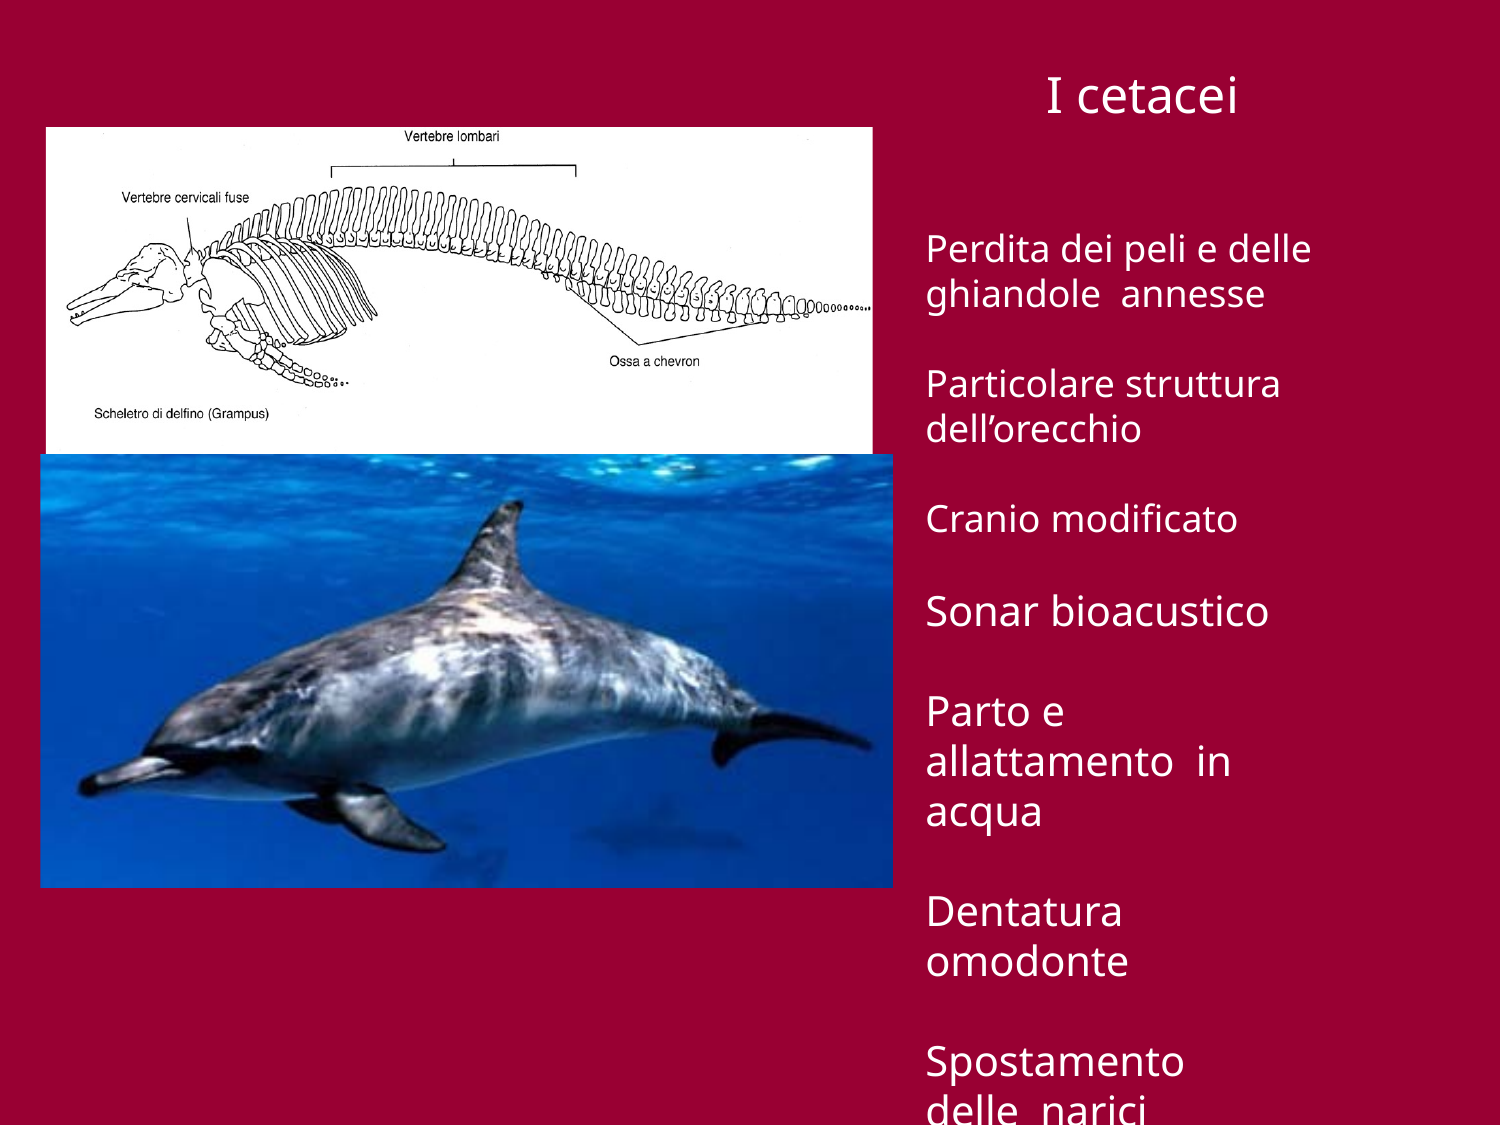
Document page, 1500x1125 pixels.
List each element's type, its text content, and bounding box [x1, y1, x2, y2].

text_box Sonar bioacustico Parto e allattamento in acqua Dentatura omodonte Spostamento delle narici [923, 582, 1326, 1125]
text_box Perdita dei peli e delle ghiandole annesse Particolare struttura dell’orecchio Cranio modificato [923, 222, 1493, 541]
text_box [40, 127, 894, 889]
text_box I cetacei [1044, 61, 1342, 124]
